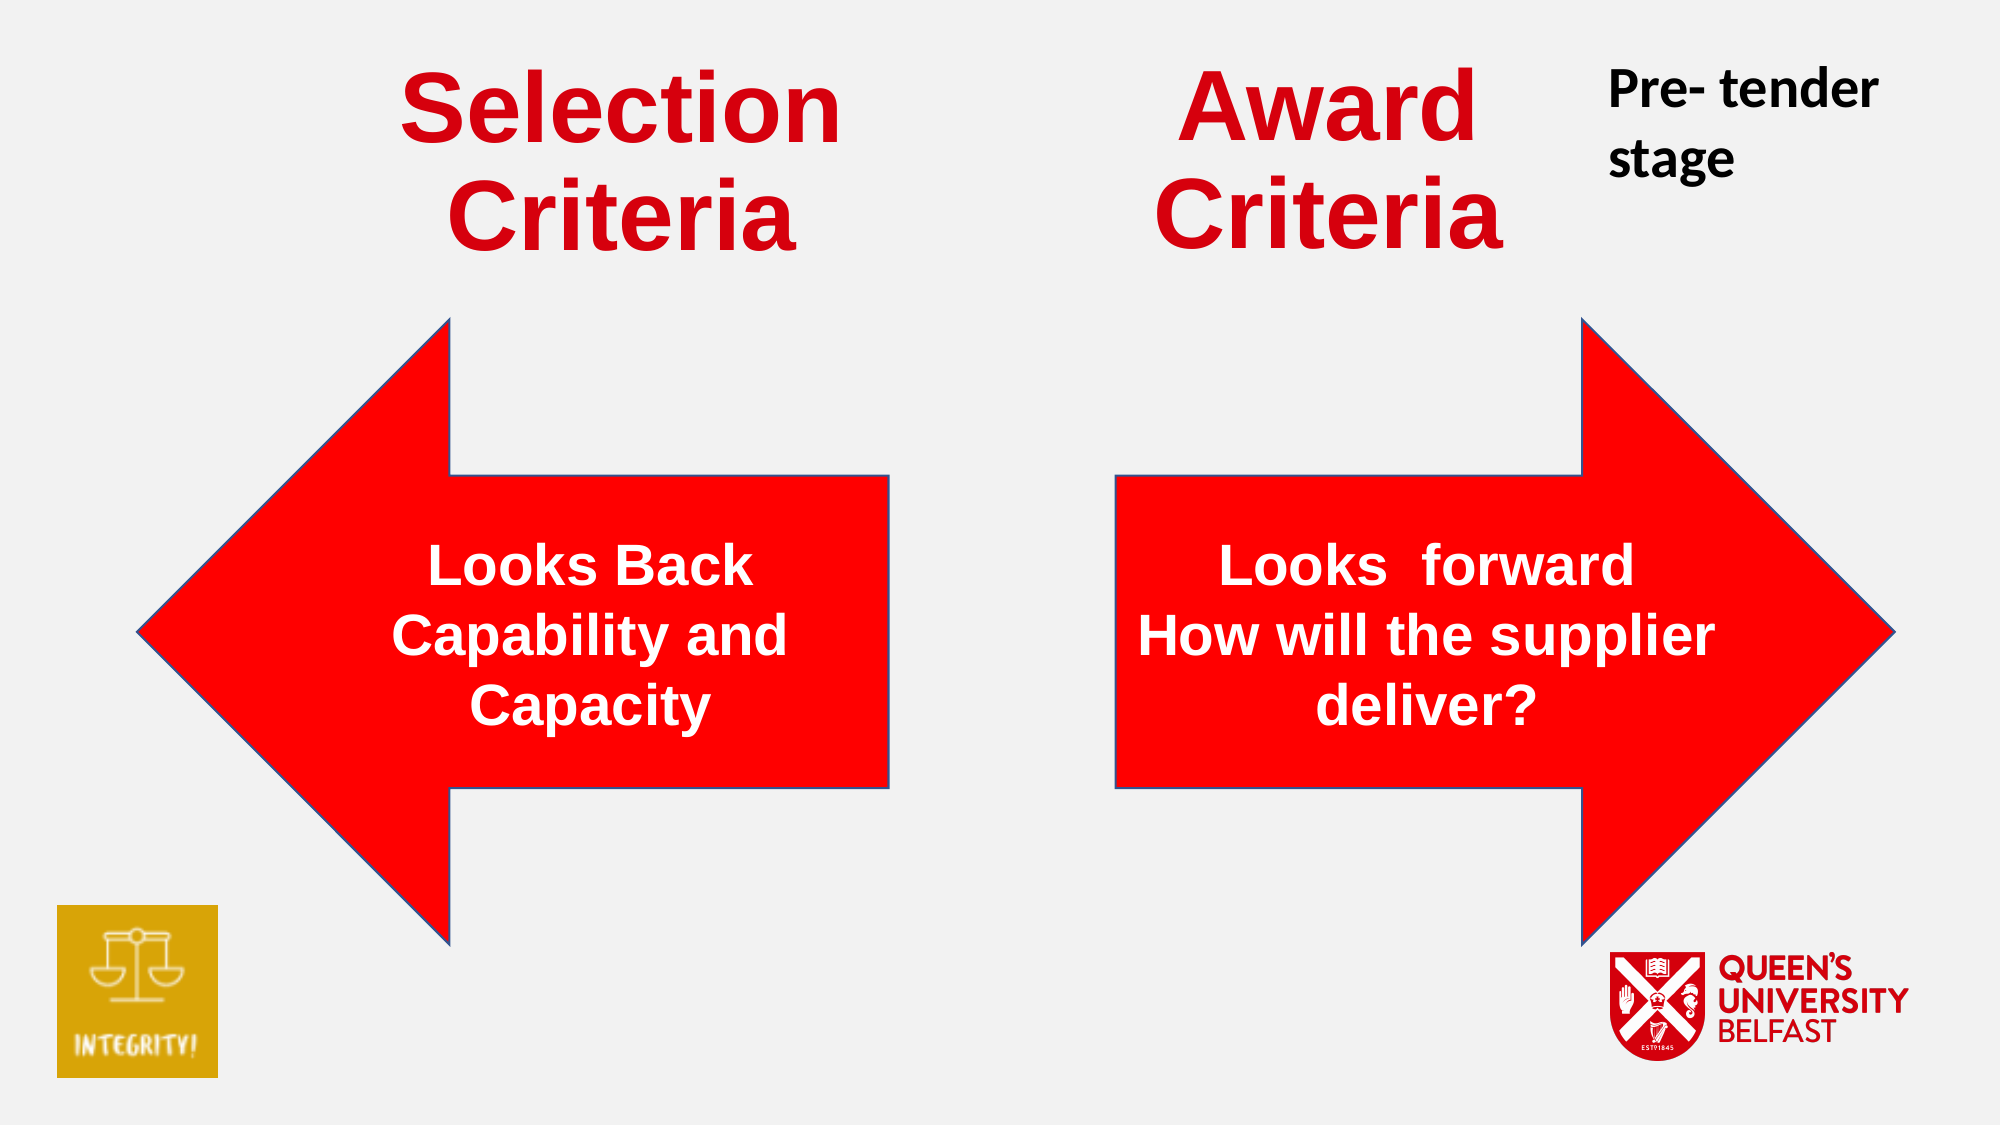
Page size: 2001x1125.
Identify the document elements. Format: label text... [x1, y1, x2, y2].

text_box Looks forward How will the supplier deliver? [1114, 316, 1897, 947]
text_box Award Criteria [984, 47, 1672, 254]
picture [1609, 948, 1910, 1065]
list Selection Criteria [280, 49, 963, 256]
picture [57, 905, 218, 1078]
text_box Looks Back Capability and Capacity [135, 316, 890, 947]
text_box Pre- tender stage [1593, 41, 1927, 197]
